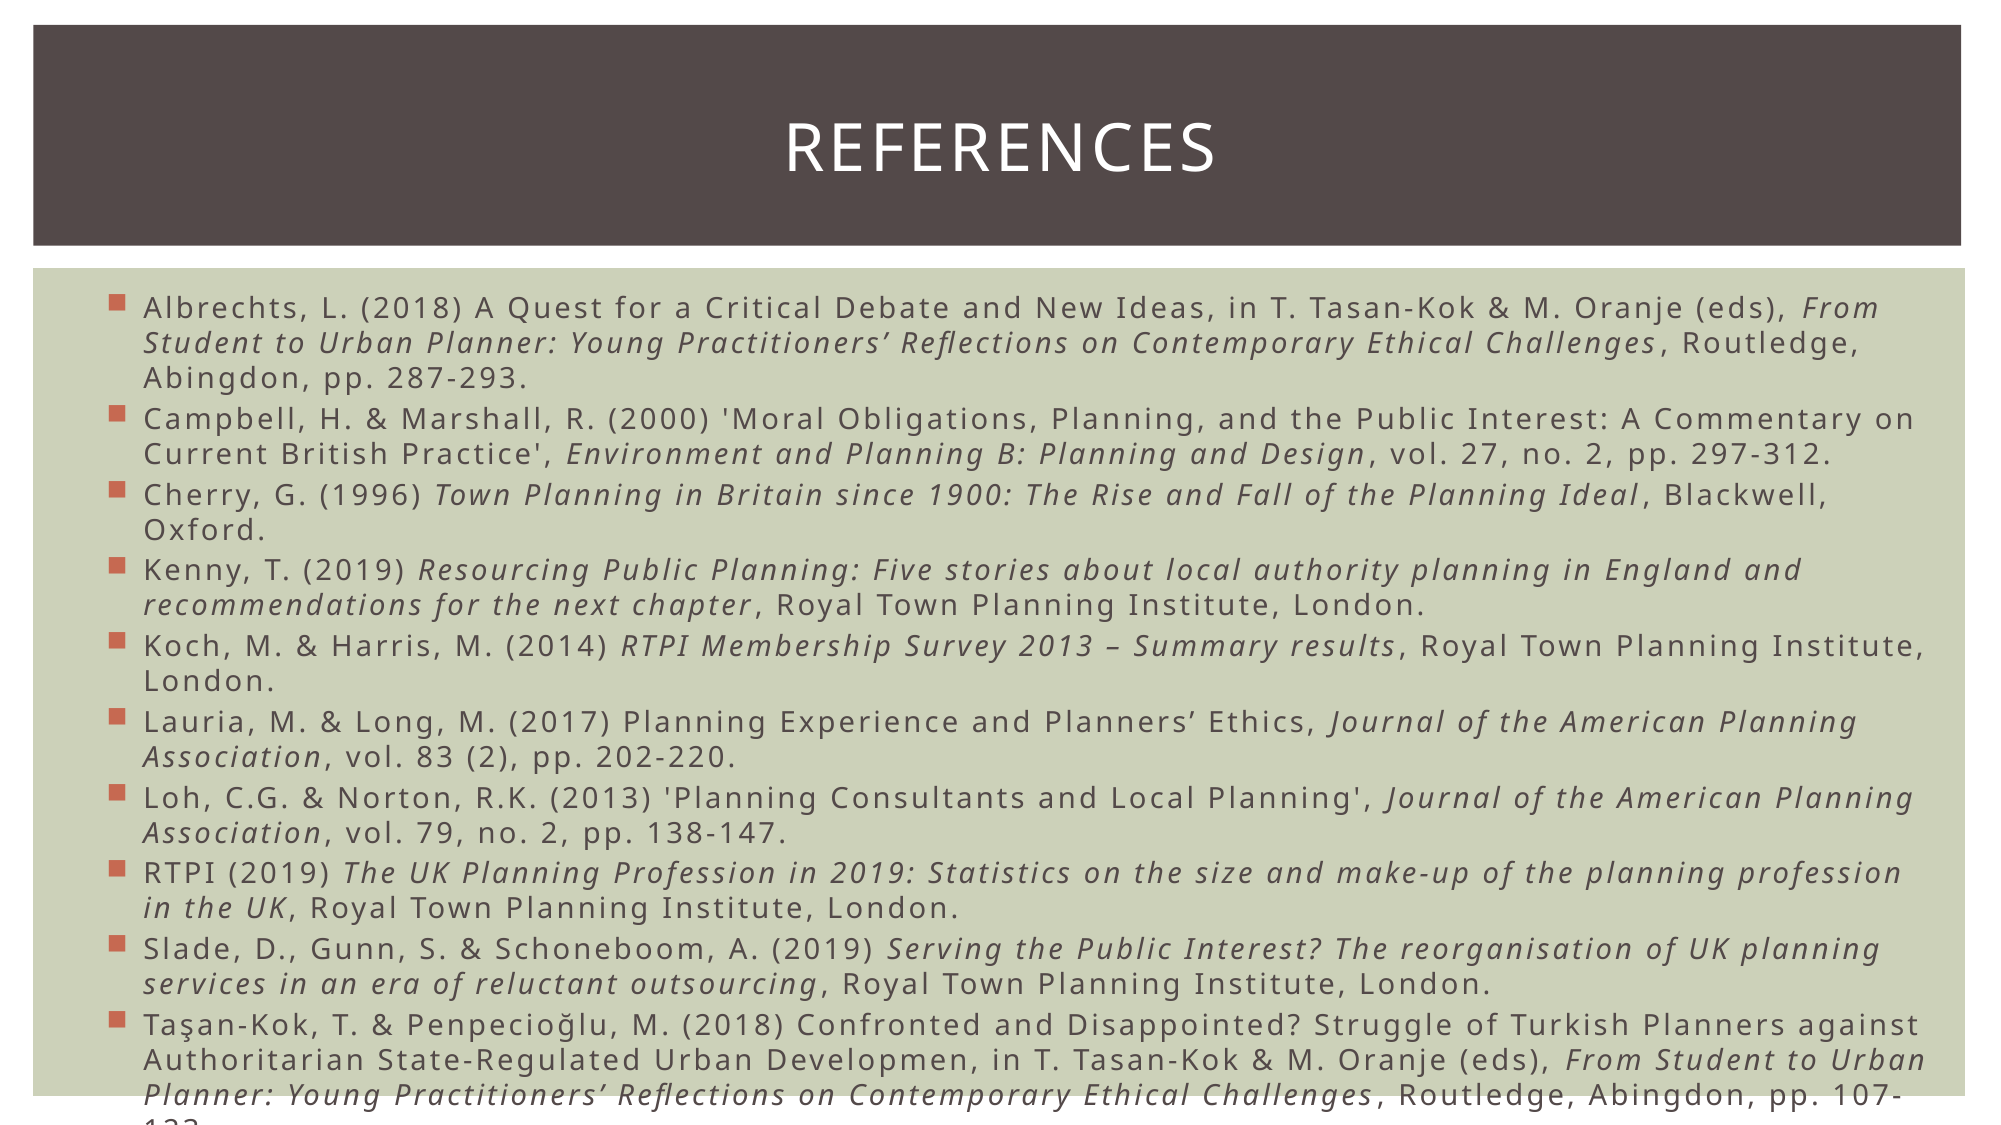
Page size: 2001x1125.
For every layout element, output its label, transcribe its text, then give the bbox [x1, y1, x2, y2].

title References [83, 58, 1917, 232]
list Albrechts, L. (2018) A Quest for a Critical Debate and New Ideas, in T. Tasan-Kok & M. Oranje (eds), From Student to Urban Planner: Young Practitioners’ Reflections on Contemporary Ethical Challenges, Routledge, Abingdon, pp. 287-293. Campbell, H. & Marshall, R. (2000) 'Moral Obligations, Planning, and the Public Interest: A Commentary on Current British Practice', Environment and Planning B: Planning and Design, vol. 27, no. 2, pp. 297-312. Cherry, G. (1996) Town Planning in Britain since 1900: The Rise and Fall of the Planning Ideal, Blackwell, Oxford. Kenny, T. (2019) Resourcing Public Planning: Five stories about local authority planning in England and recommendations for the next chapter, Royal Town Planning Institute, London. Koch, M. & Harris, M. (2014) RTPI Membership Survey 2013 – Summary results, Royal Town Planning Institute, London. Lauria, M. & Long, M. (2017) Planning Experience and Planners’ Ethics, Journal of the American Planning Association, vol. 83 (2), pp. 202-220. Loh, C.G. & Norton, R.K. (2013) 'Planning Consultants and Local Planning', Journal of the American Planning Association, vol. 79, no. 2, pp. 138-147. RTPI (2019) The UK Planning Profession in 2019: Statistics on the size and make-up of the planning profession in the UK, Royal Town Planning Institute, London. Slade, D., Gunn, S. & Schoneboom, A. (2019) Serving the Public Interest? The reorganisation of UK planning services in an era of reluctant outsourcing, Royal Town Planning Institute, London. Taşan-Kok, T. & Penpecioğlu, M. (2018) Confronted and Disappointed? Struggle of Turkish Planners against Authoritarian State-Regulated Urban Developmen, in T. Tasan-Kok & M. Oranje (eds), From Student to Urban Planner: Young Practitioners’ Reflections on Contemporary Ethical Challenges, Routledge, Abingdon, pp. 107-123. [83, 281, 1957, 1005]
